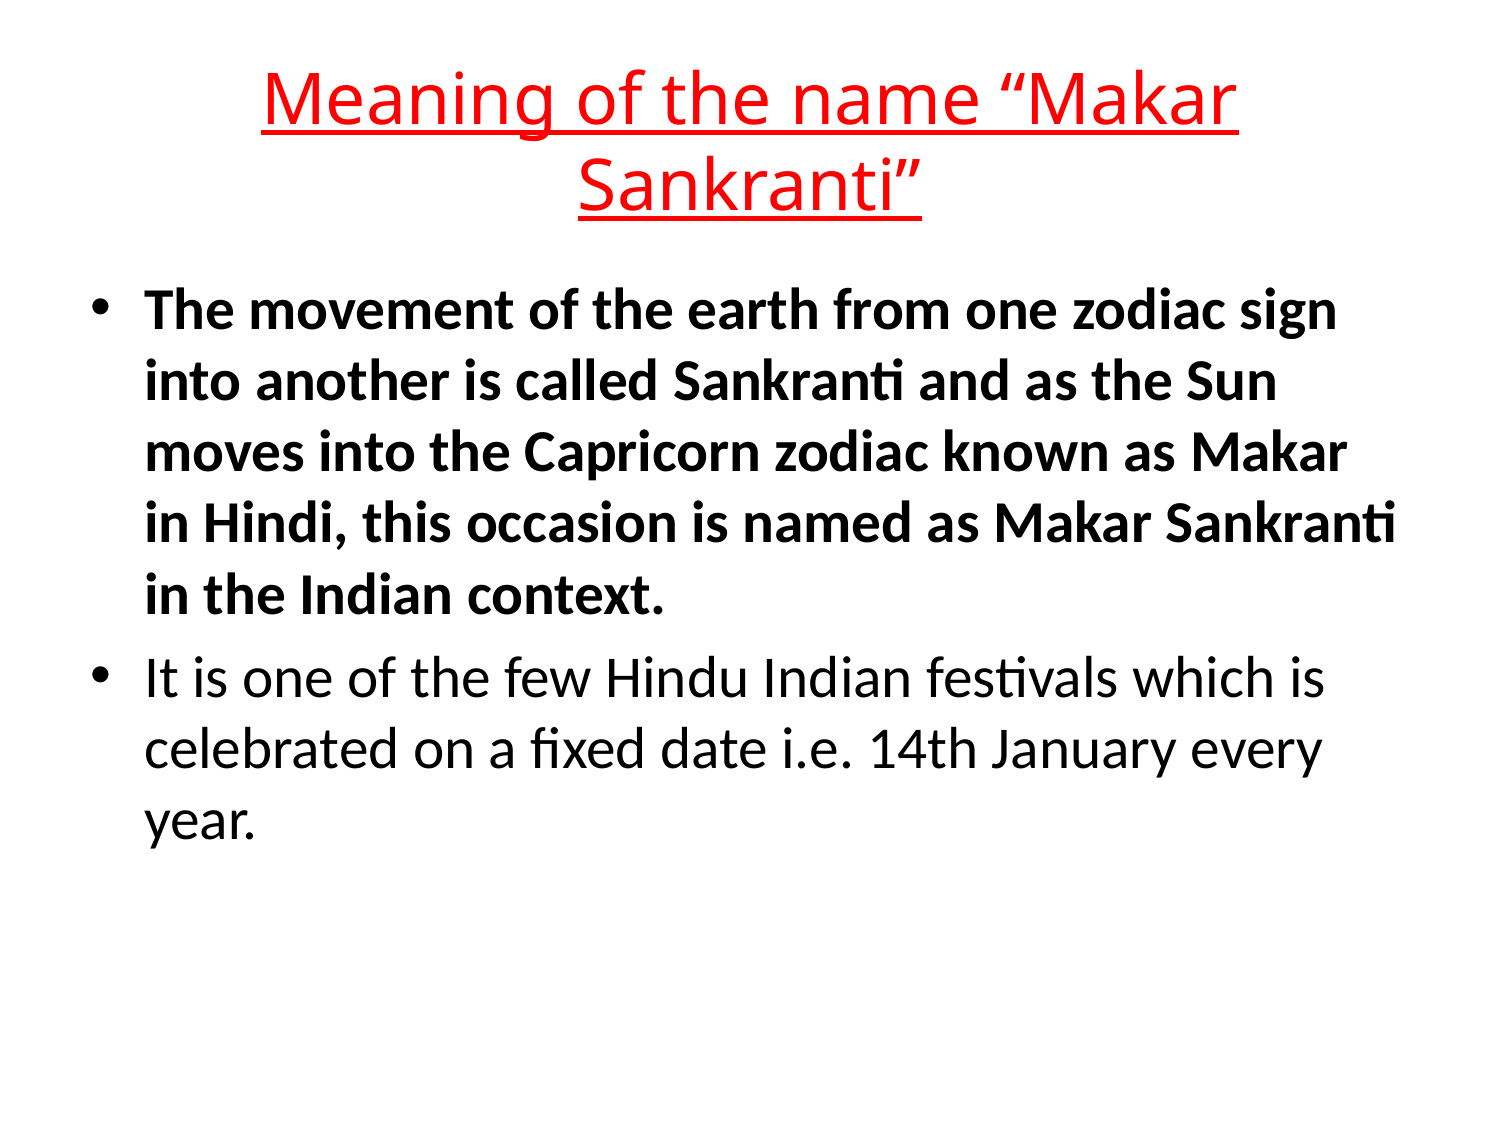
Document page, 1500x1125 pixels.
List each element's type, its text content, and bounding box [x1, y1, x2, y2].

list The movement of the earth from one zodiac sign into another is called Sankranti and as the Sun moves into the Capricorn zodiac known as Makar in Hindi, this occasion is named as Makar Sankranti in the Indian context. It is one of the few Hindu Indian festivals which is celebrated on a fixed date i.e. 14th January every year. [75, 262, 1425, 1005]
title Meaning of the name “Makar Sankranti” [75, 45, 1425, 233]
